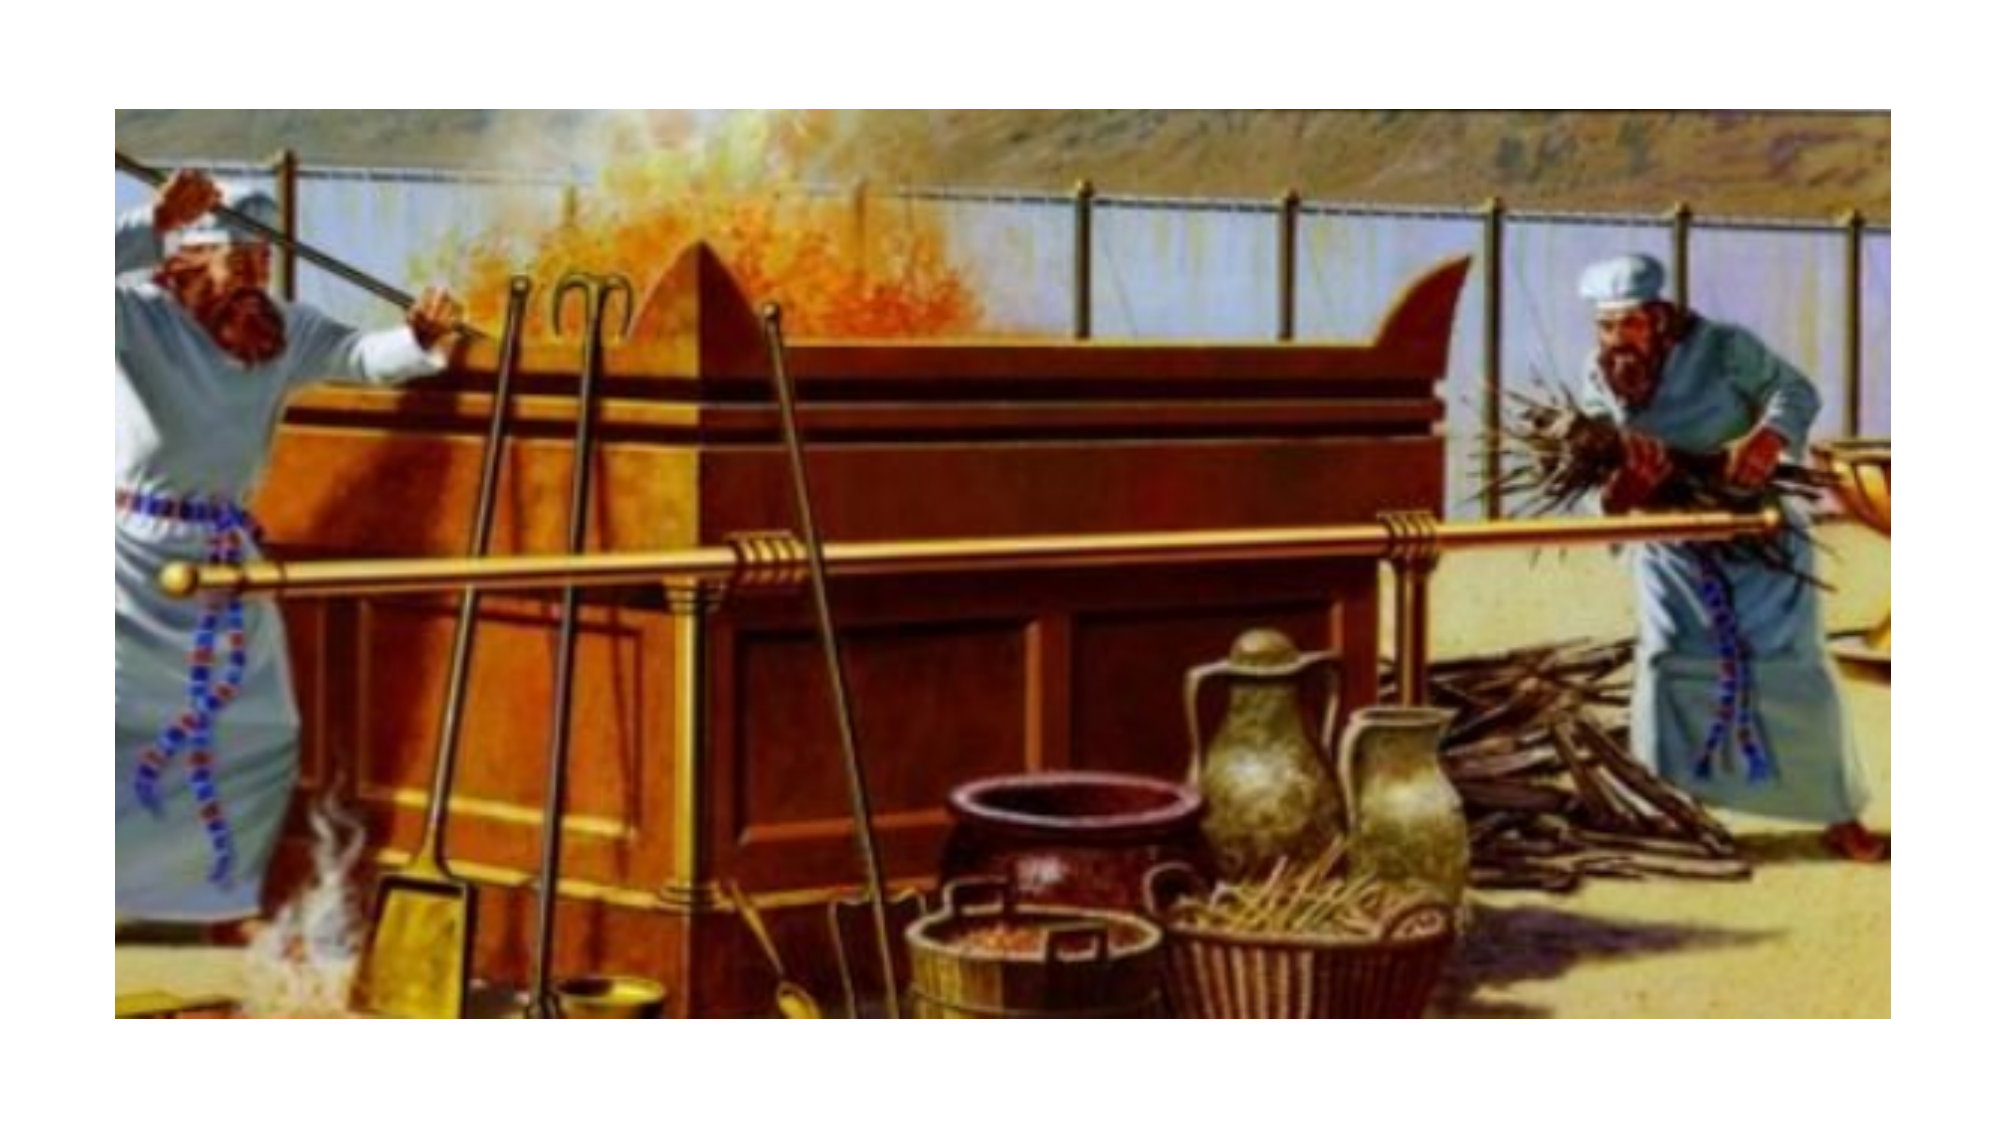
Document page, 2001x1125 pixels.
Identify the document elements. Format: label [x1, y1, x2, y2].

picture [115, 109, 1891, 1019]
